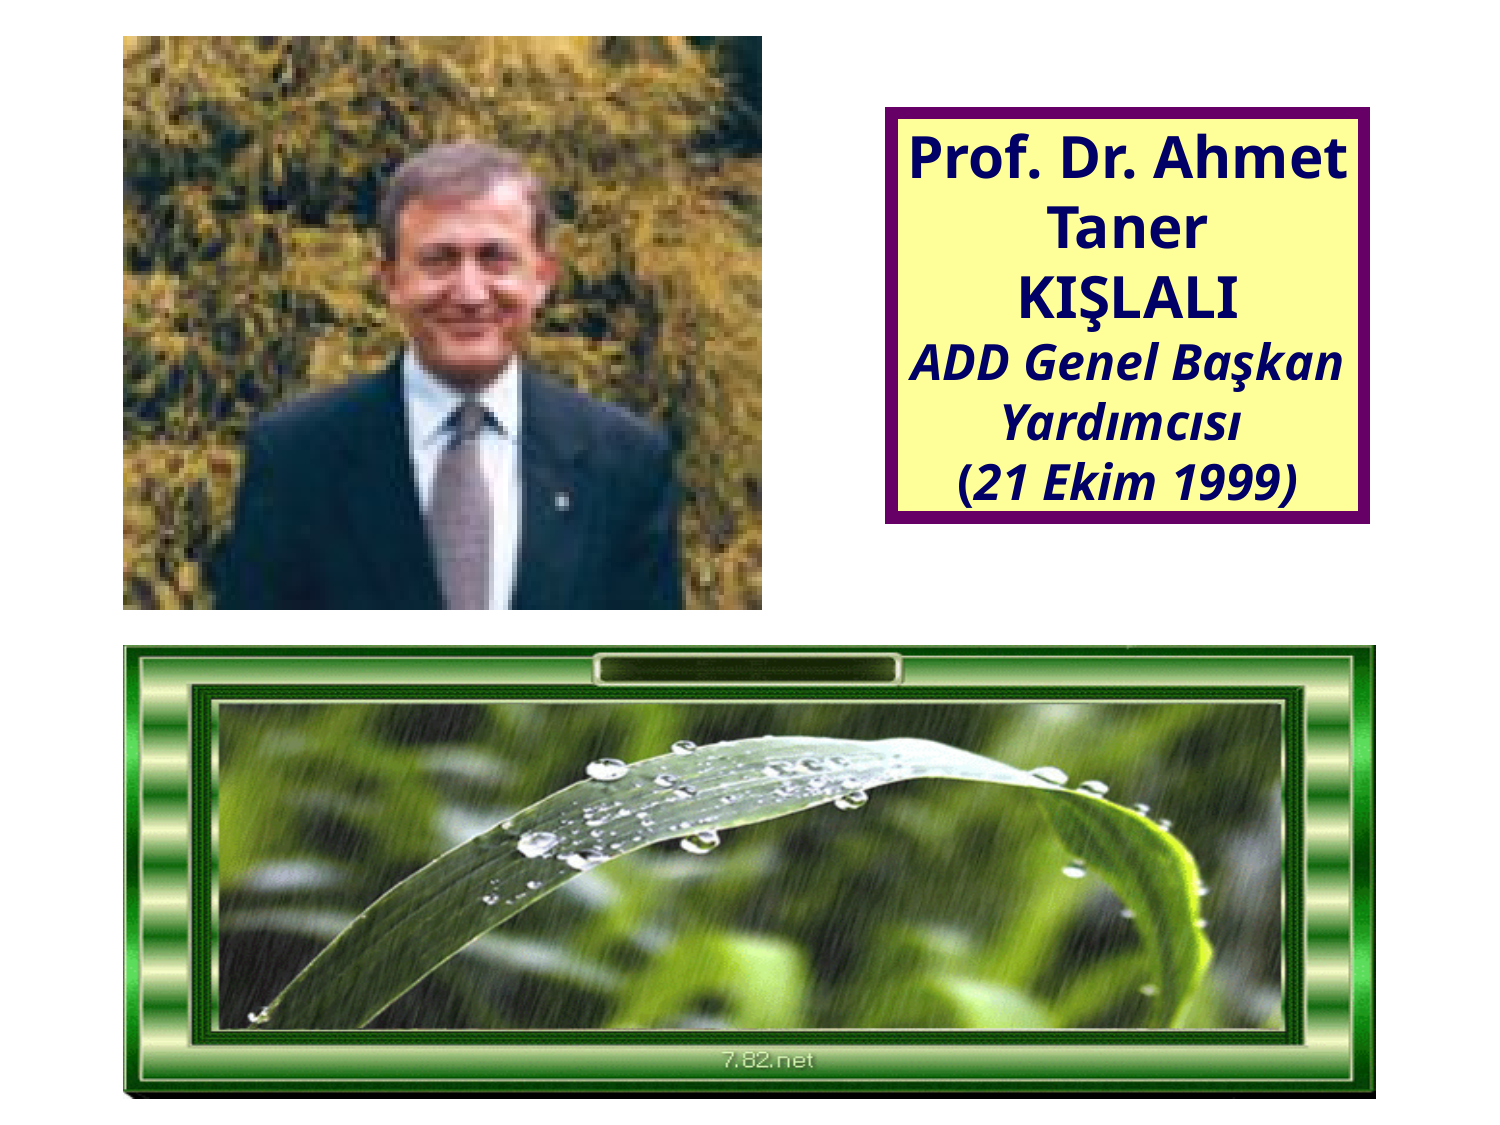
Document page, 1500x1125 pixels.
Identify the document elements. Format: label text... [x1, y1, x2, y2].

picture [123, 645, 1377, 1099]
picture [123, 36, 762, 610]
text_box Prof. Dr. Ahmet Taner KIŞLALI ADD Genel Başkan Yardımcısı (21 Ekim 1999) [891, 112, 1364, 518]
